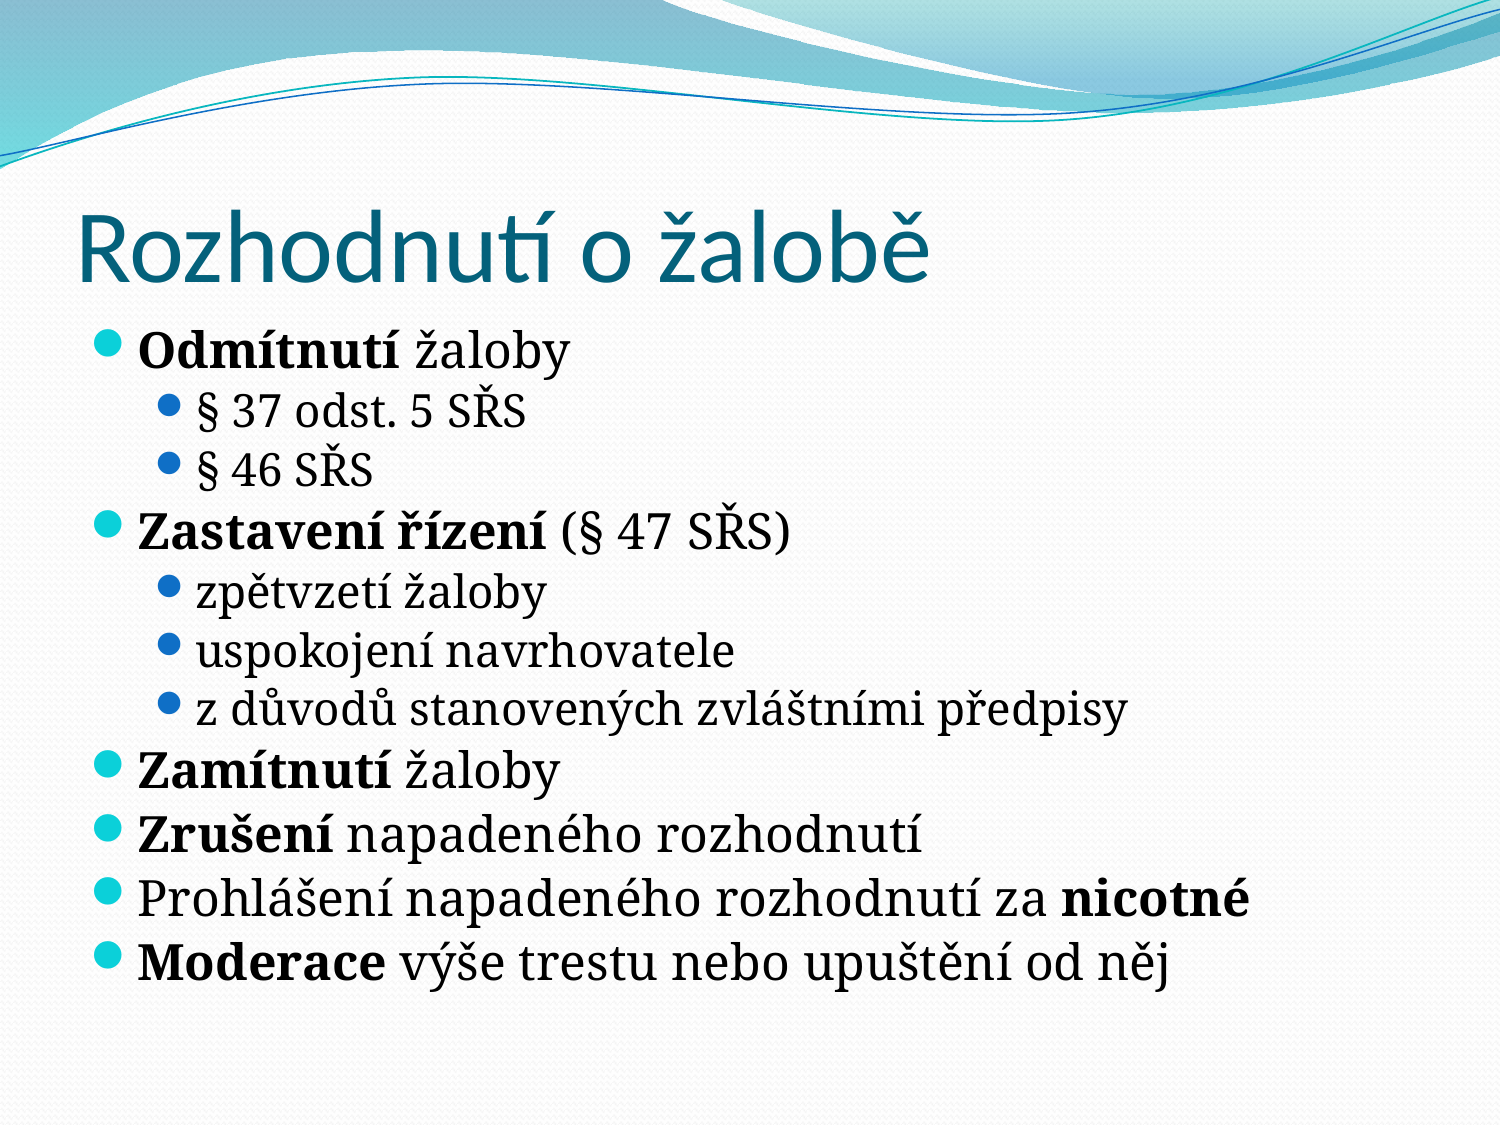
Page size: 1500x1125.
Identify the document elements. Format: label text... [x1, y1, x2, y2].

title Rozhodnutí o žalobě [74, 115, 1426, 304]
list Odmítnutí žaloby § 37 odst. 5 SŘS § 46 SŘS Zastavení řízení (§ 47 SŘS) zpětvzetí žaloby uspokojení navrhovatele z důvodů stanovených zvláštními předpisy Zamítnutí žaloby Zrušení napadeného rozhodnutí Prohlášení napadeného rozhodnutí za nicotné Moderace výše trestu nebo upuštění od něj [74, 317, 1426, 1038]
